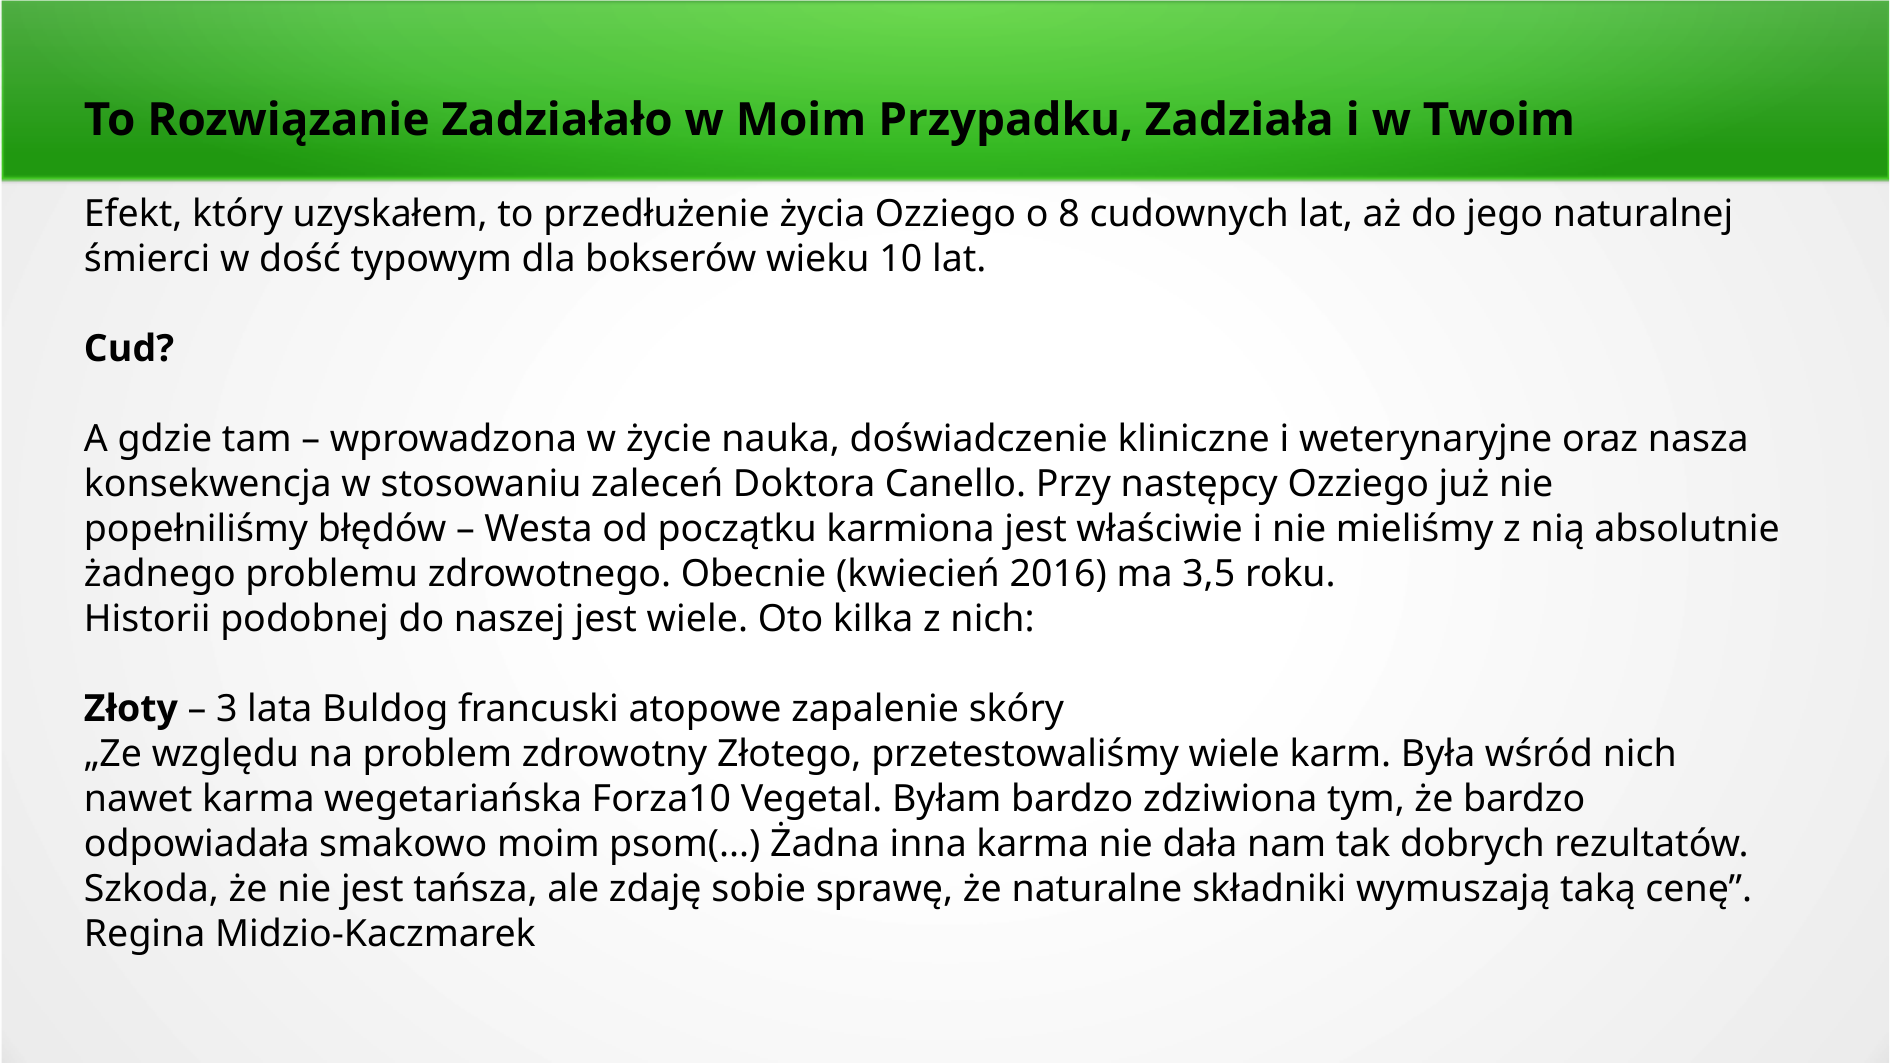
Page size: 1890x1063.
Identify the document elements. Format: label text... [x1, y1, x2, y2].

picture [0, 0, 1890, 1063]
text_box To Rozwiązanie Zadziałało w Moim Przypadku, Zadziała i w Twoim Efekt, który uzyskałem, to przedłużenie życia Ozziego o 8 cudownych lat, aż do jego naturalnej śmierci w dość typowym dla bokserów wieku 10 lat. Cud? A gdzie tam – wprowadzona w życie nauka, doświadczenie kliniczne i weterynaryjne oraz nasza konsekwencja w stosowaniu zaleceń Doktora Canello. Przy następcy Ozziego już nie popełniliśmy błędów – Westa od początku karmiona jest właściwie i nie mieliśmy z nią absolutnie żadnego problemu zdrowotnego. Obecnie (kwiecień 2016) ma 3,5 roku. Historii podobnej do naszej jest wiele. Oto kilka z nich: Złoty – 3 lata Buldog francuski atopowe zapalenie skóry „Ze względu na problem zdrowotny Złotego, przetestowaliśmy wiele karm. Była wśród nich nawet karma wegetariańska Forza10 Vegetal. Byłam bardzo zdziwiona tym, że bardzo odpowiadała smakowo moim psom(...) Żadna inna karma nie dała nam tak dobrych rezultatów. Szkoda, że nie jest tańsza, ale zdaję sobie sprawę, że naturalne składniki wymuszają taką cenę”. Regina Midzio-Kaczmarek [69, 81, 1797, 1063]
